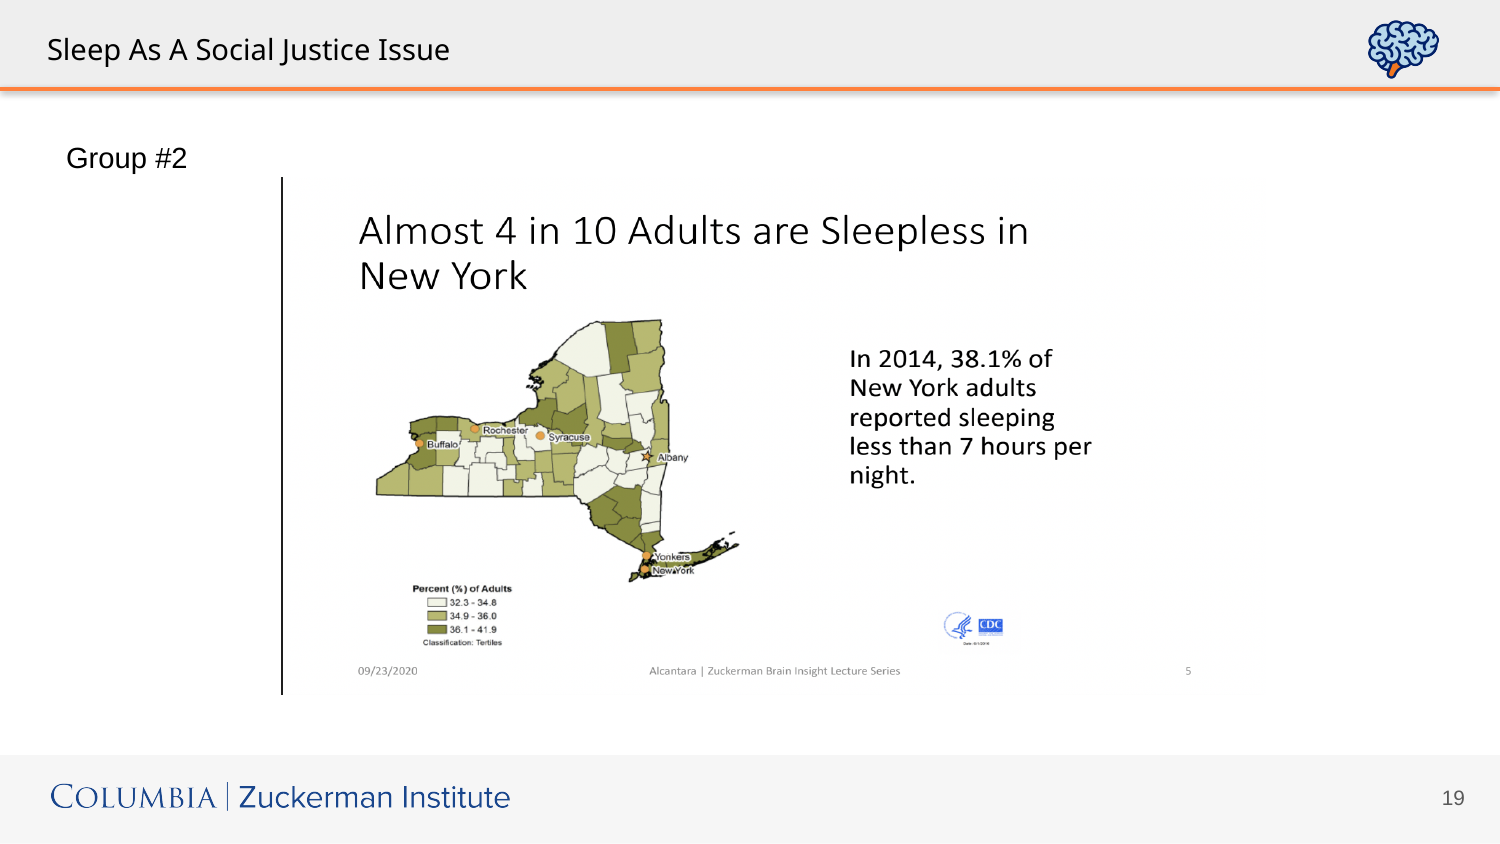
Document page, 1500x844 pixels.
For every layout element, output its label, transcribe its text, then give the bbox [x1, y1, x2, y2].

text_box Sleep As A Social Justice Issue [0, 23, 625, 74]
text_box [0, 0, 1500, 87]
picture [1367, 18, 1444, 80]
text_box [0, 753, 1500, 844]
picture [281, 177, 1266, 695]
text_box Group #2 [51, 107, 1036, 207]
slide_number 19 [1389, 764, 1480, 830]
picture [50, 782, 512, 812]
